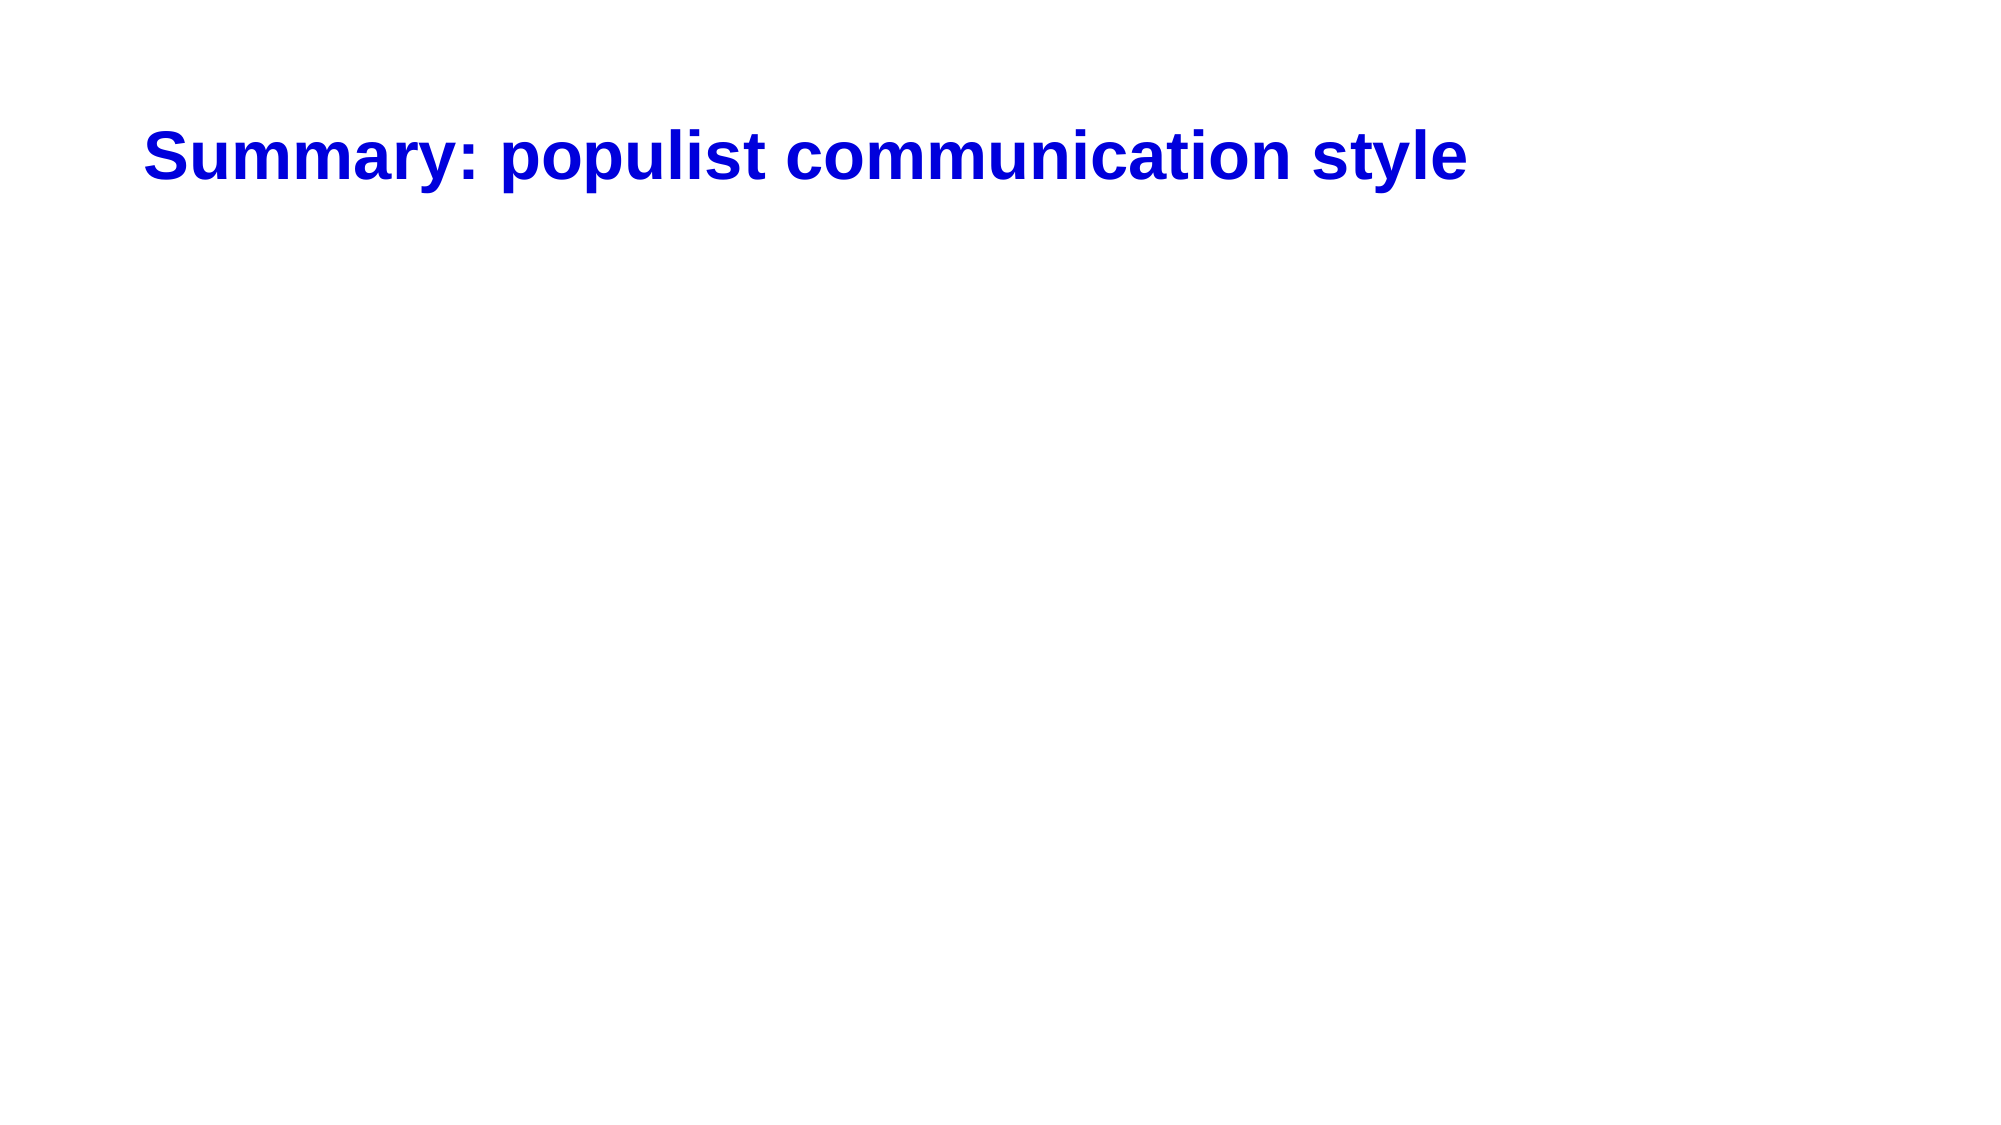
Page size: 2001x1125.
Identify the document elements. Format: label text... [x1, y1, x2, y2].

title Summary: populist communication style [128, 105, 1629, 202]
